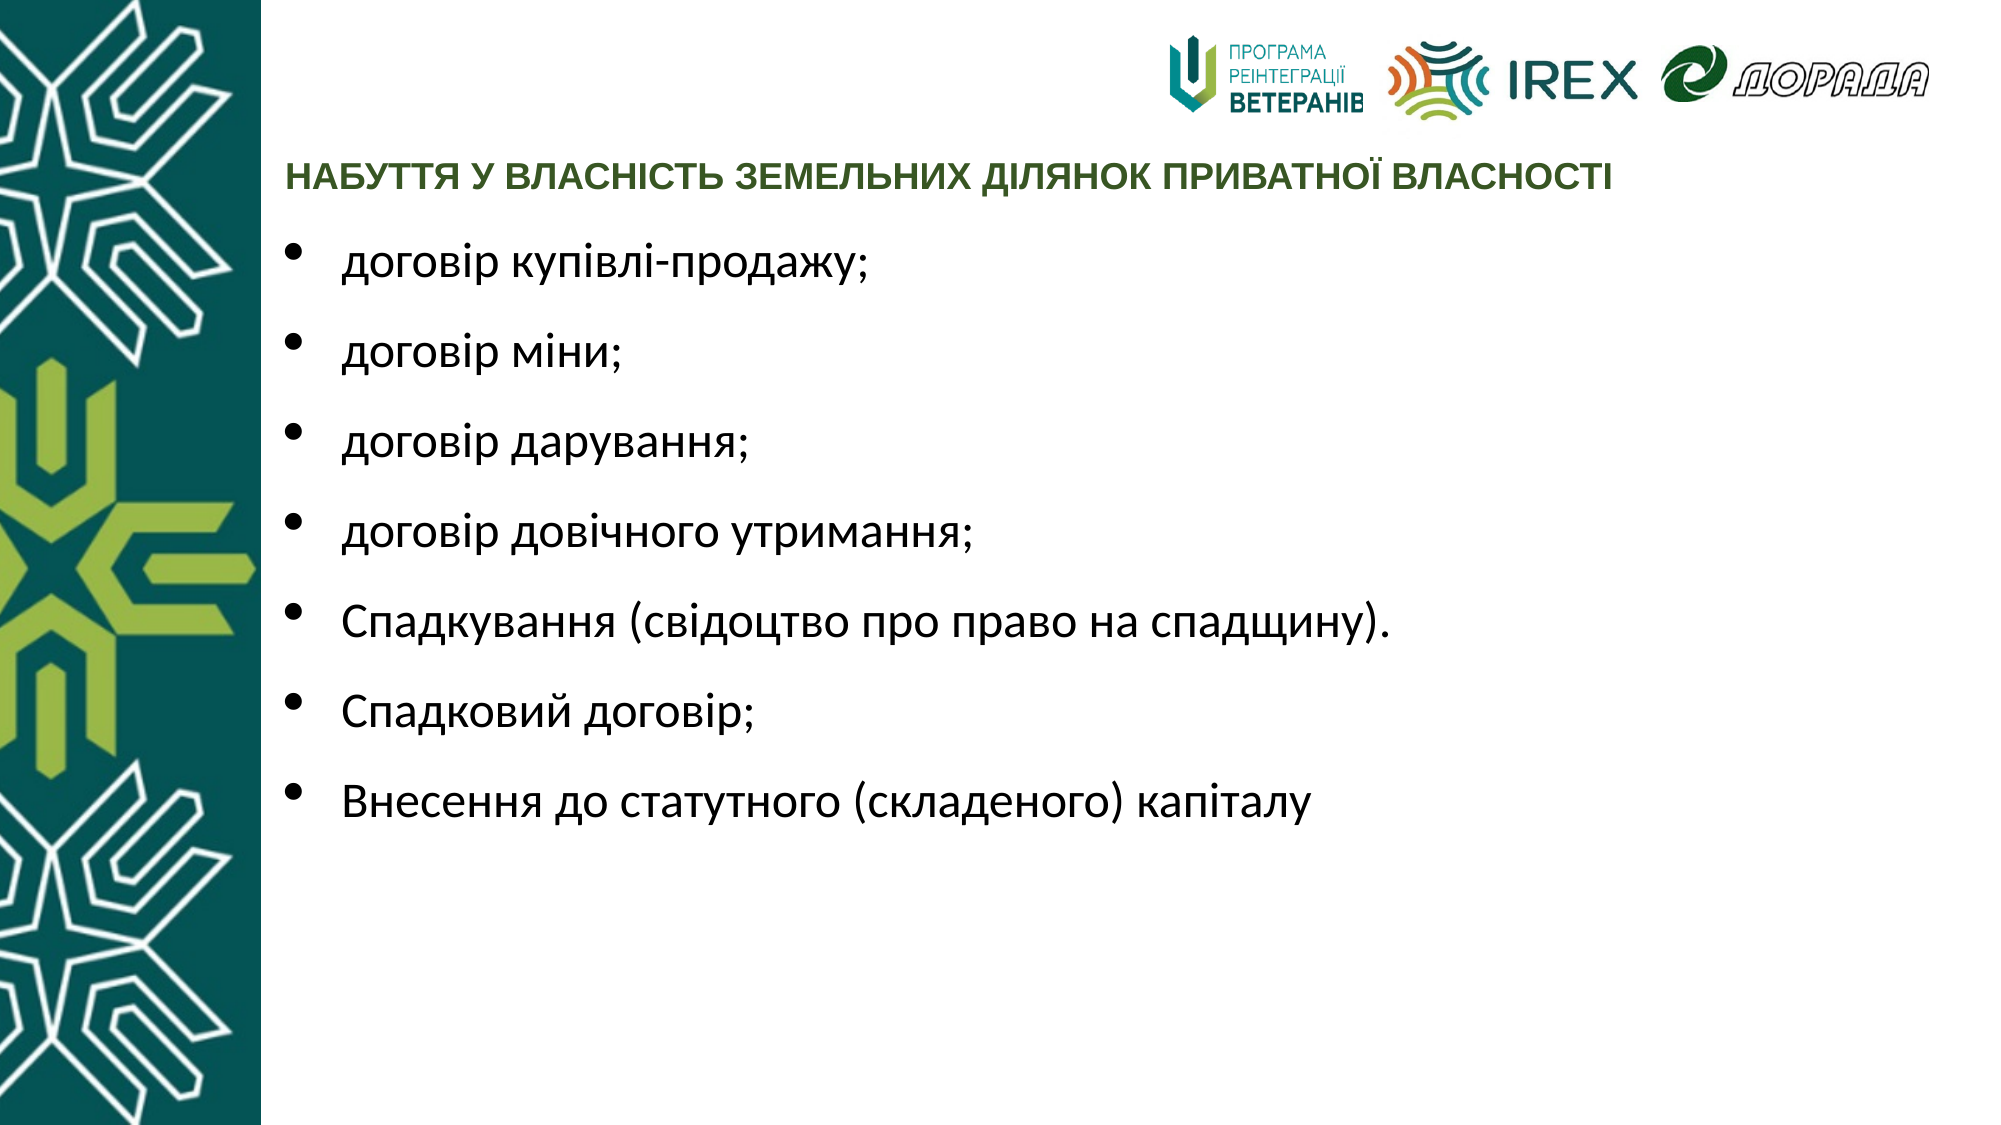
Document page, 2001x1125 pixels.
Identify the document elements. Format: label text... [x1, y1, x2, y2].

picture [1145, 15, 1929, 139]
picture [0, 0, 261, 1125]
text_box НАБУТТЯ У ВЛАСНІСТЬ ЗЕМЕЛЬНИХ ДІЛЯНОК ПРИВАТНОЇ ВЛАСНОСТІ договір купівлі-продажу; договір міни; договір дарування; договір довічного утримання; Спадкування (свідоцтво про право на спадщину). Спадковий договір; Внесення до статутного (складеного) капіталу [270, 145, 1929, 925]
